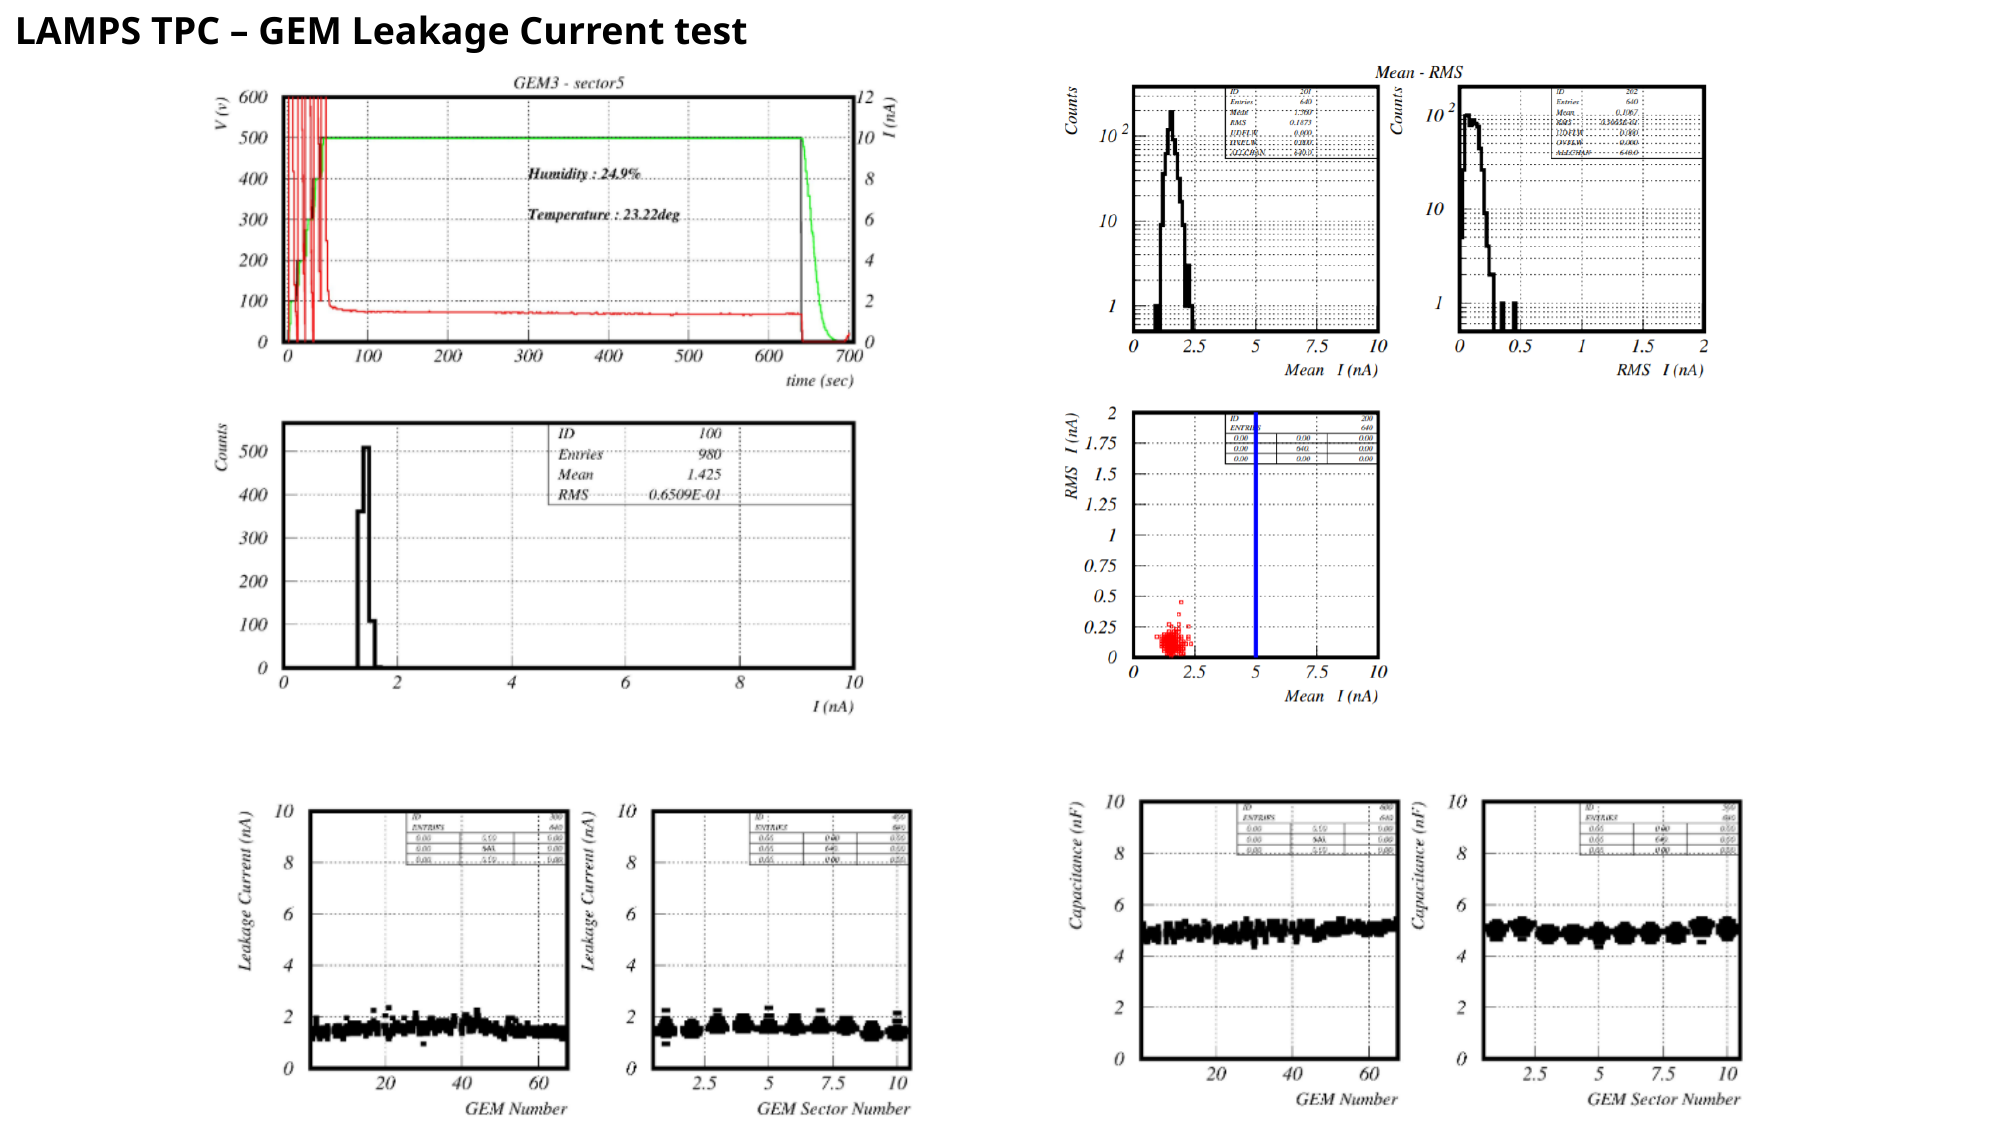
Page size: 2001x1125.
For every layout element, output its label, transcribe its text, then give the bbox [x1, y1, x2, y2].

picture [1047, 47, 1732, 709]
picture [185, 47, 926, 736]
text_box LAMPS TPC – GEM Leakage Current test [0, 0, 861, 60]
picture [204, 753, 951, 1125]
picture [1035, 781, 1781, 1125]
